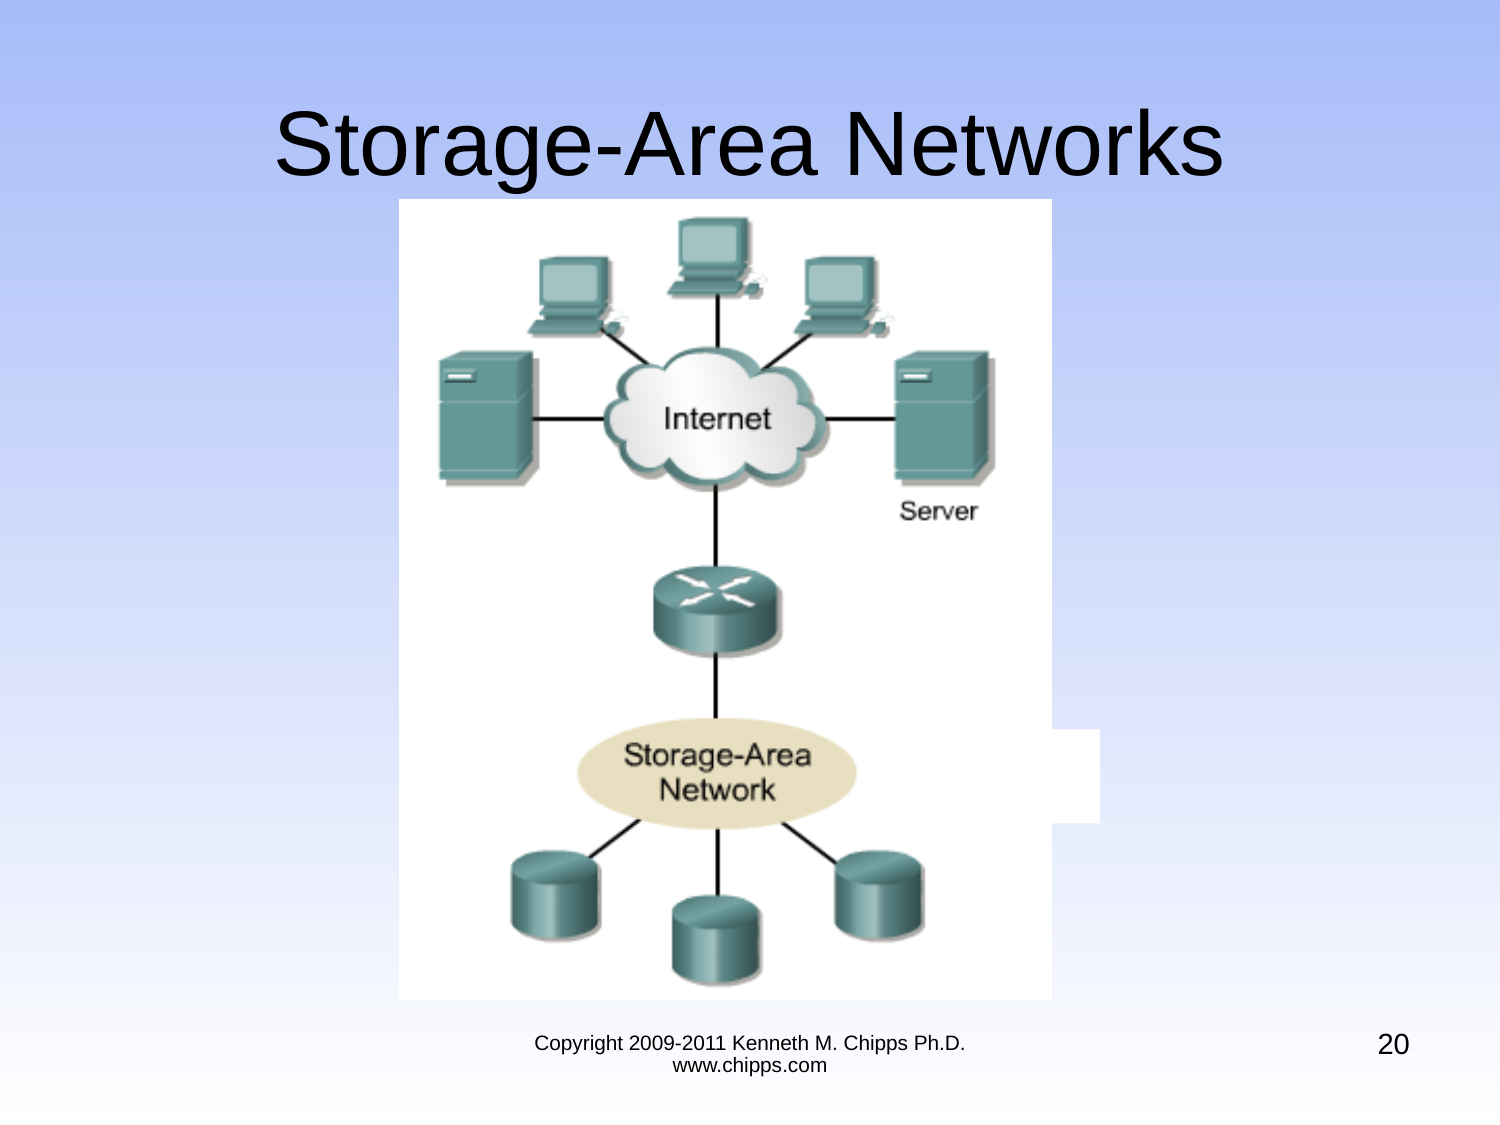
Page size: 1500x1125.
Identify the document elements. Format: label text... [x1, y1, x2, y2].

footer Copyright 2009-2011 Kenneth M. Chipps Ph.D. www.chipps.com [449, 1024, 1051, 1103]
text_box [399, 199, 1101, 1001]
slide_number 20 [1074, 1021, 1426, 1101]
title Storage-Area Networks [74, 44, 1426, 233]
